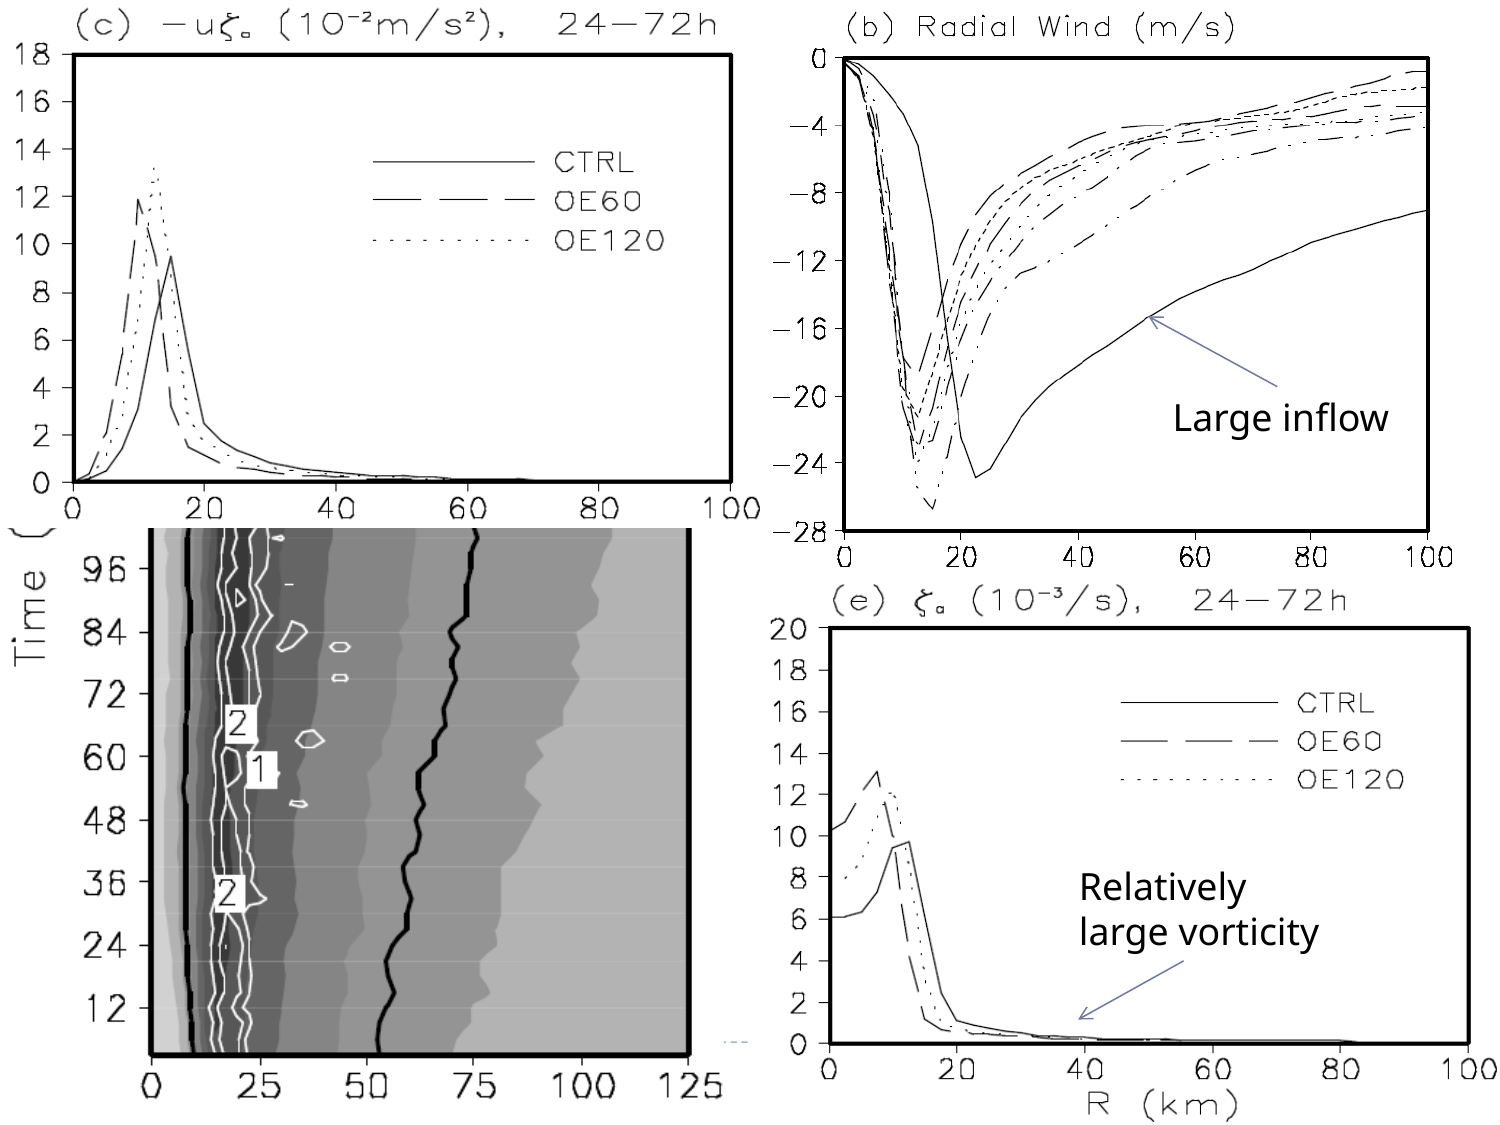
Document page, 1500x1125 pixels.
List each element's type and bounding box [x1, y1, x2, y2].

picture [749, 576, 1500, 1125]
picture [0, 0, 762, 1105]
picture [773, 0, 1454, 570]
text_box [1148, 316, 1278, 387]
text_box [1077, 960, 1184, 1020]
